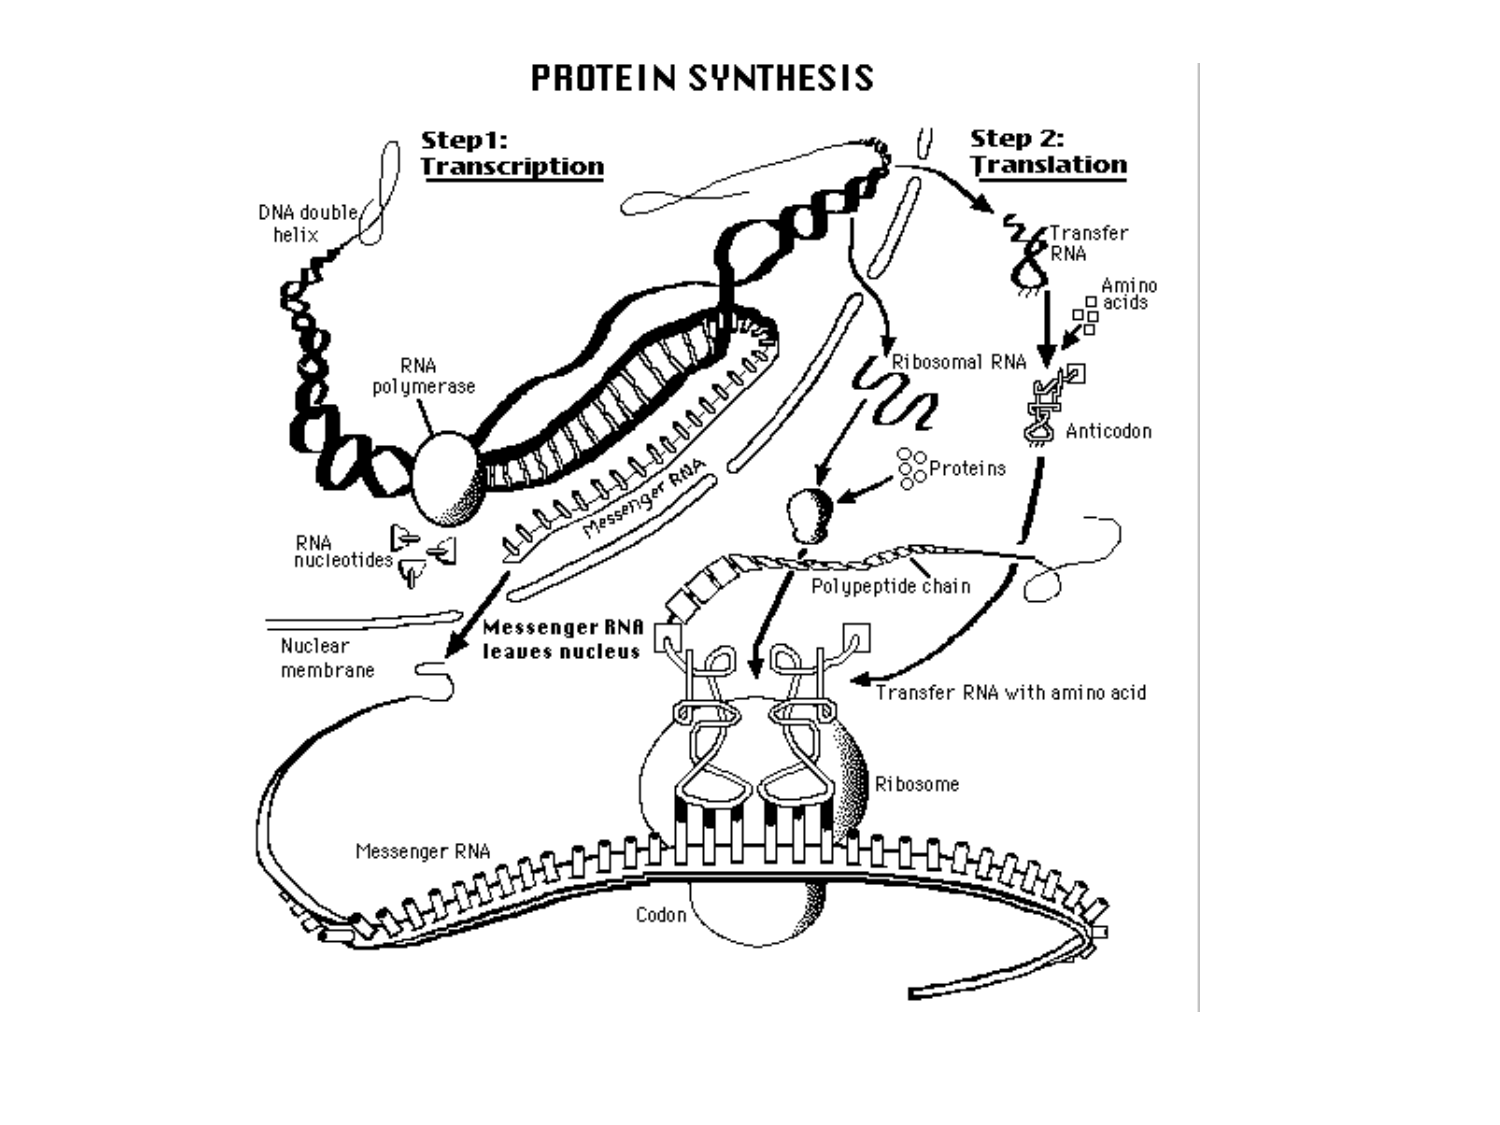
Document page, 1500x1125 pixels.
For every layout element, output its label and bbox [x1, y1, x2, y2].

picture [249, 63, 1201, 1012]
